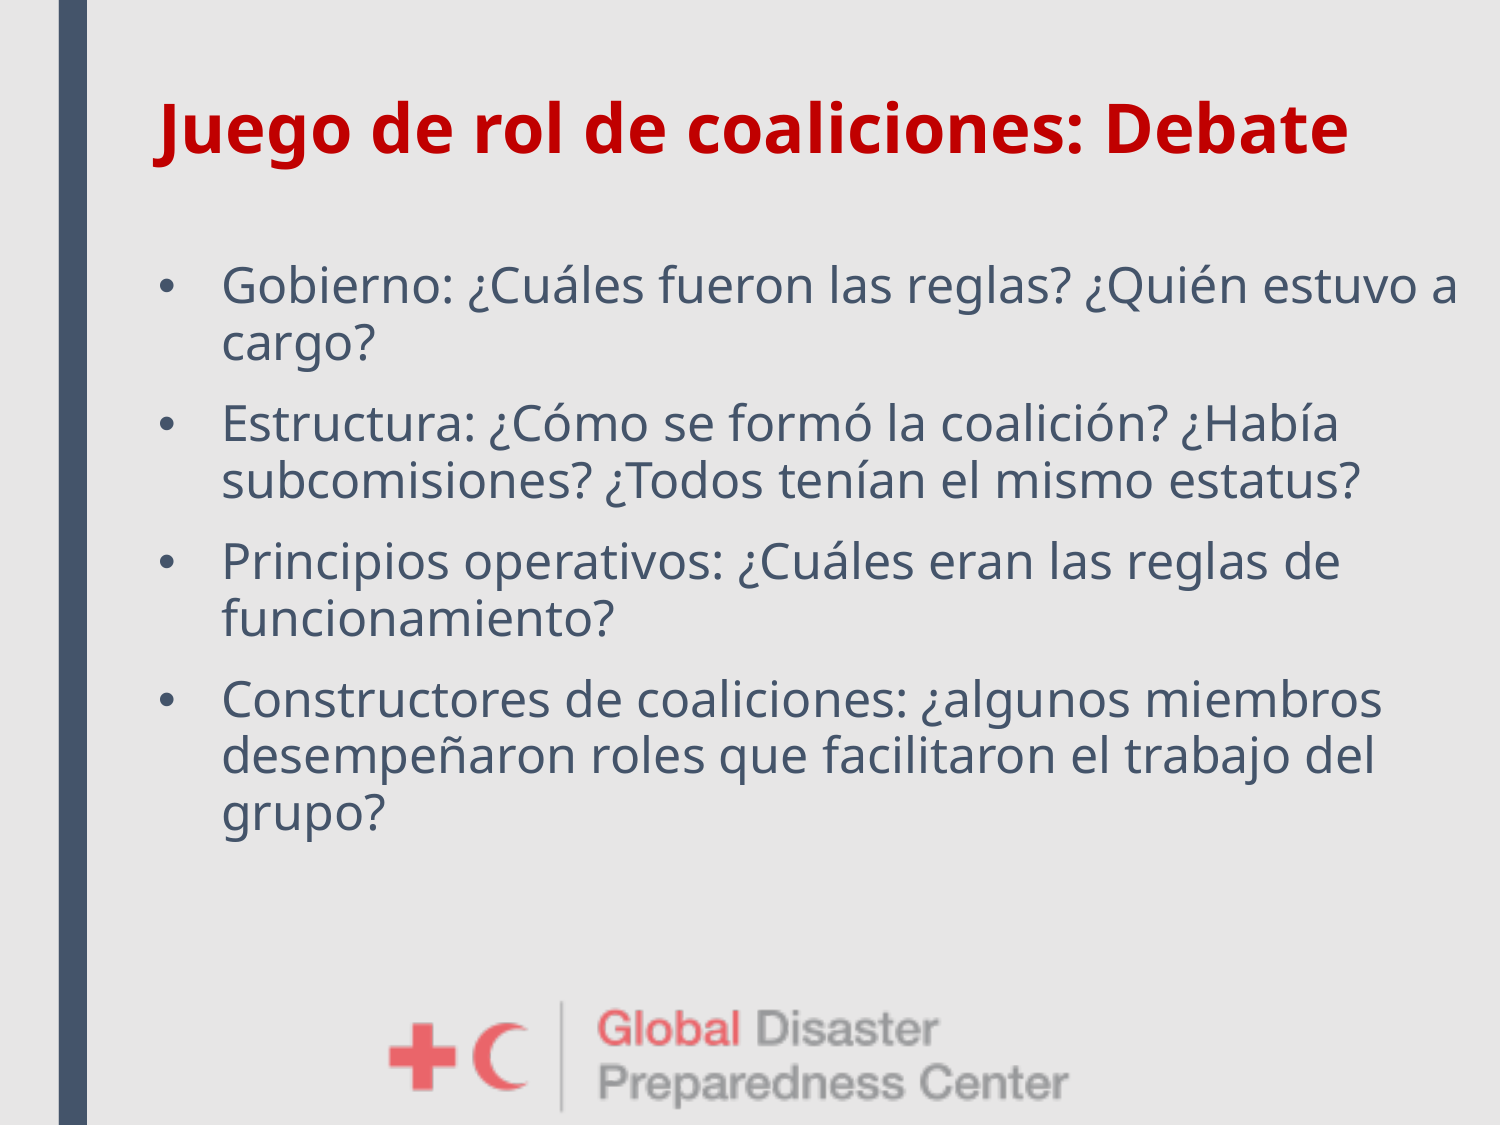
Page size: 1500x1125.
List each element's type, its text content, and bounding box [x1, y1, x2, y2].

title Juego de rol de coaliciones: Debate [143, 87, 1493, 251]
list Gobierno: ¿Cuáles fueron las reglas? ¿Quién estuvo a cargo? Estructura: ¿Cómo se formó la coalición? ¿Había subcomisiones? ¿Todos tenían el mismo estatus? Principios operativos: ¿Cuáles eran las reglas de funcionamiento? Constructores de coaliciones: ¿algunos miembros desempeñaron roles que facilitaron el trabajo del grupo? [143, 251, 1493, 994]
